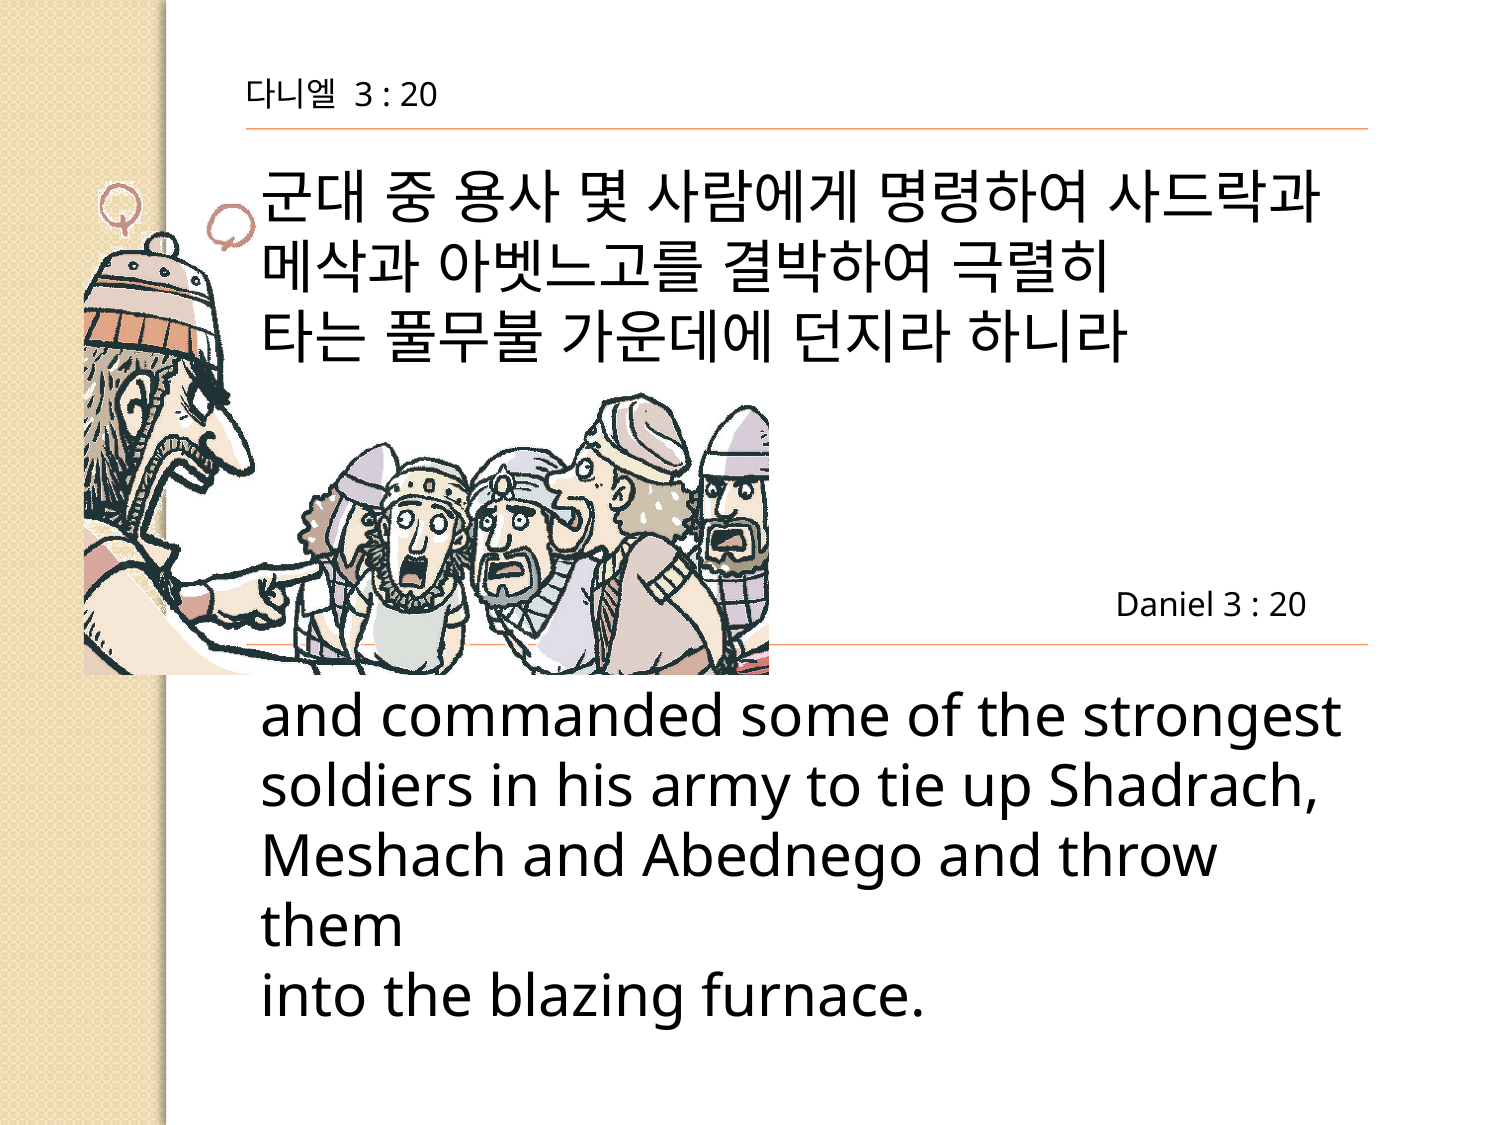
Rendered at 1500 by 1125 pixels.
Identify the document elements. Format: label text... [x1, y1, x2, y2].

text_box and commanded some of the strongest soldiers in his army to tie up Shadrach, Meshach and Abednego and throw them into the blazing furnace. [246, 670, 1371, 1036]
text_box Daniel 3 : 20 [1100, 575, 1500, 636]
text_box 군대 중 용사 몇 사람에게 명령하여 사드락과 메삭과 아벳느고를 결박하여 극렬히 타는 풀무불 가운데에 던지라 하니라 [246, 152, 1371, 378]
picture [83, 169, 782, 675]
text_box 다니엘 3 : 20 [230, 66, 586, 127]
